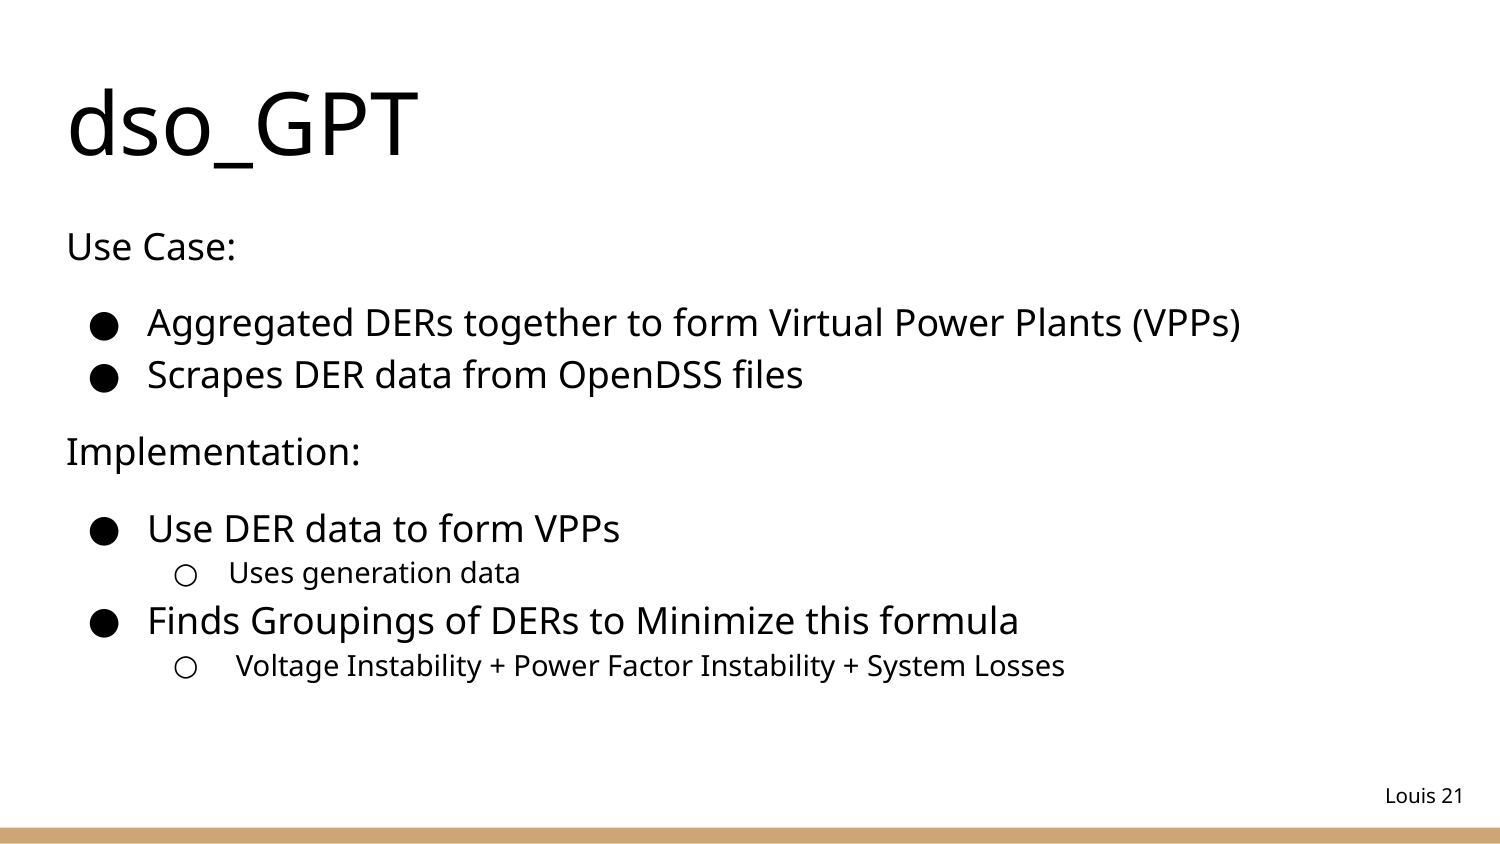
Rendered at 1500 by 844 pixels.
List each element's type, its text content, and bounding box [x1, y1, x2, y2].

list Use Case: Aggregated DERs together to form Virtual Power Plants (VPPs) Scrapes DER data from OpenDSS files Implementation: Use DER data to form VPPs Uses generation data Finds Groupings of DERs to Minimize this formula Voltage Instability + Power Factor Instability + System Losses [51, 200, 1449, 752]
title dso_GPT [51, 51, 1449, 189]
slide_number Louis 21 [1364, 764, 1480, 830]
